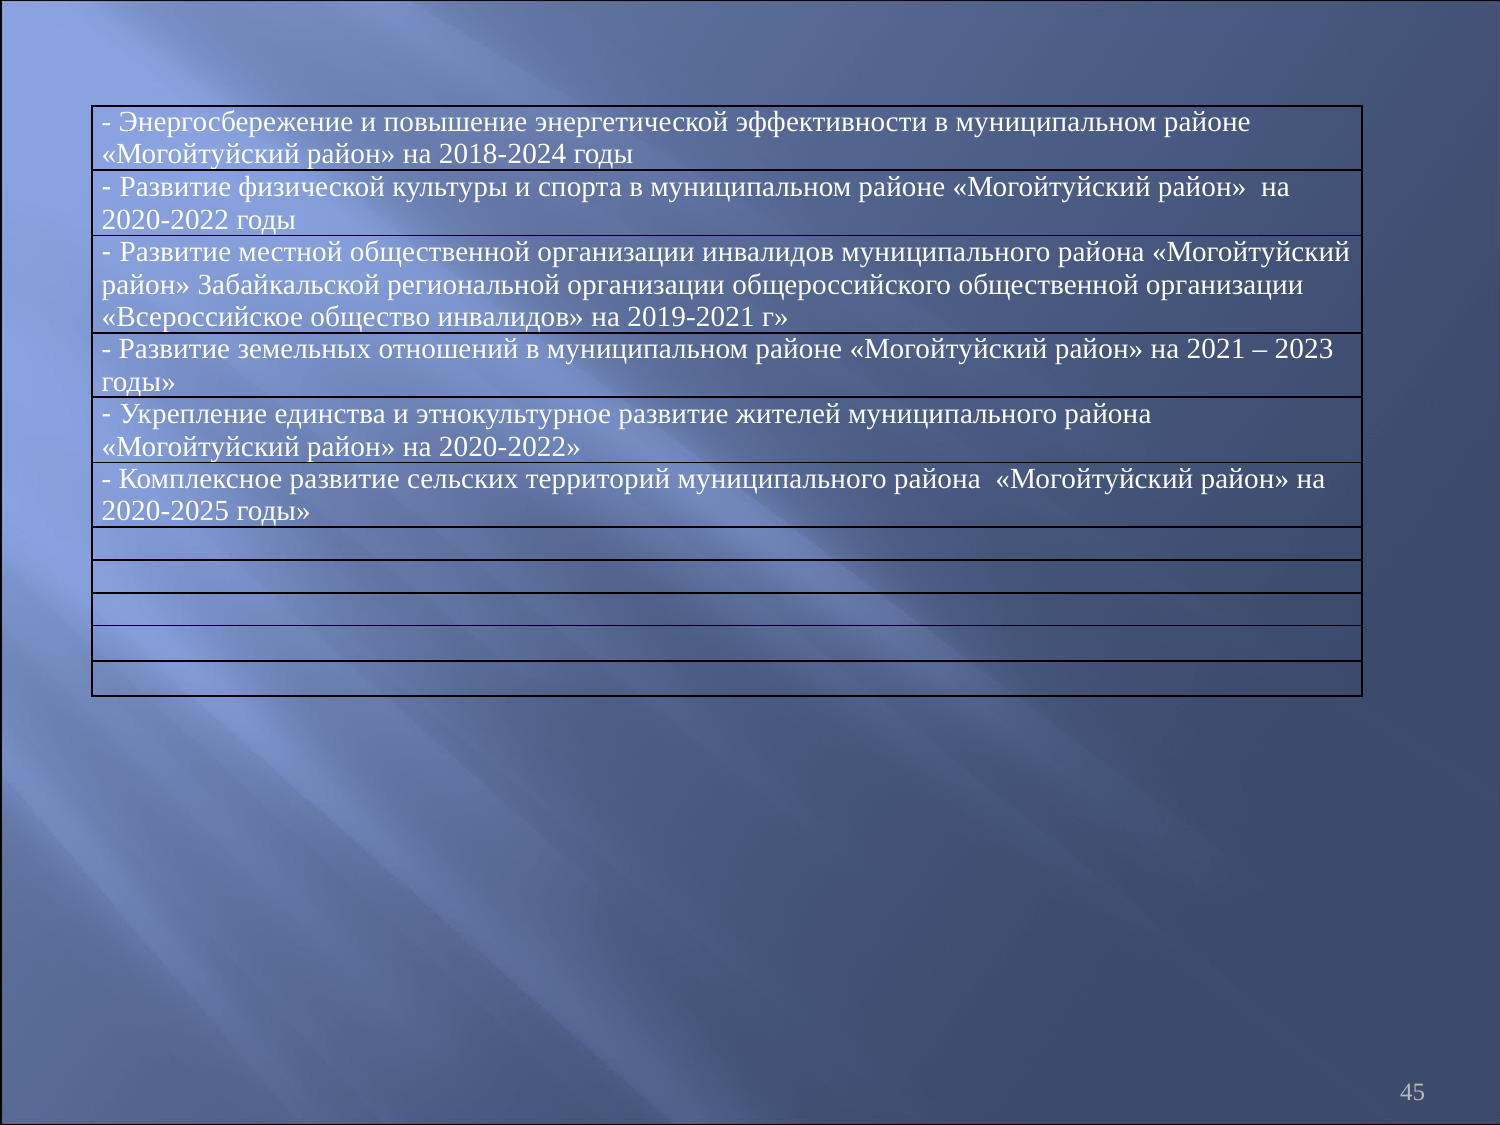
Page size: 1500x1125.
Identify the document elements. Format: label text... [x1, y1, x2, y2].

table_cell - Комплексное развитие сельских территорий муниципального района «Могойтуйский район» на 2020-2025 годы» [93, 463, 1361, 526]
table_header - Энергосбережение и повышение энергетической эффективности в муниципальном районе «Могойтуйский район» на 2018-2024 годы [93, 107, 1361, 169]
table_cell - Развитие местной общественной организации инвалидов муниципального района «Могойтуйский район» Забайкальской региональной организации общероссийского общественной организации «Всероссийское общество инвалидов» на 2019-2021 г» [93, 236, 1361, 332]
table_cell [93, 662, 1361, 695]
table_cell [93, 561, 1361, 592]
table_cell - Развитие физической культуры и спорта в муниципальном районе «Могойтуйский район» на 2020-2022 годы [93, 171, 1361, 235]
table_cell - Укрепление единства и этнокультурное развитие жителей муниципального района «Могойтуйский район» на 2020-2022» [93, 398, 1361, 462]
table_cell [93, 528, 1361, 559]
picture [0, 0, 1500, 1125]
table_cell [93, 594, 1361, 625]
slide_number 45 [1299, 1052, 1426, 1113]
table_cell - Развитие земельных отношений в муниципальном районе «Могойтуйский район» на 2021 – 2023 годы» [93, 334, 1361, 396]
table_cell [93, 626, 1361, 660]
